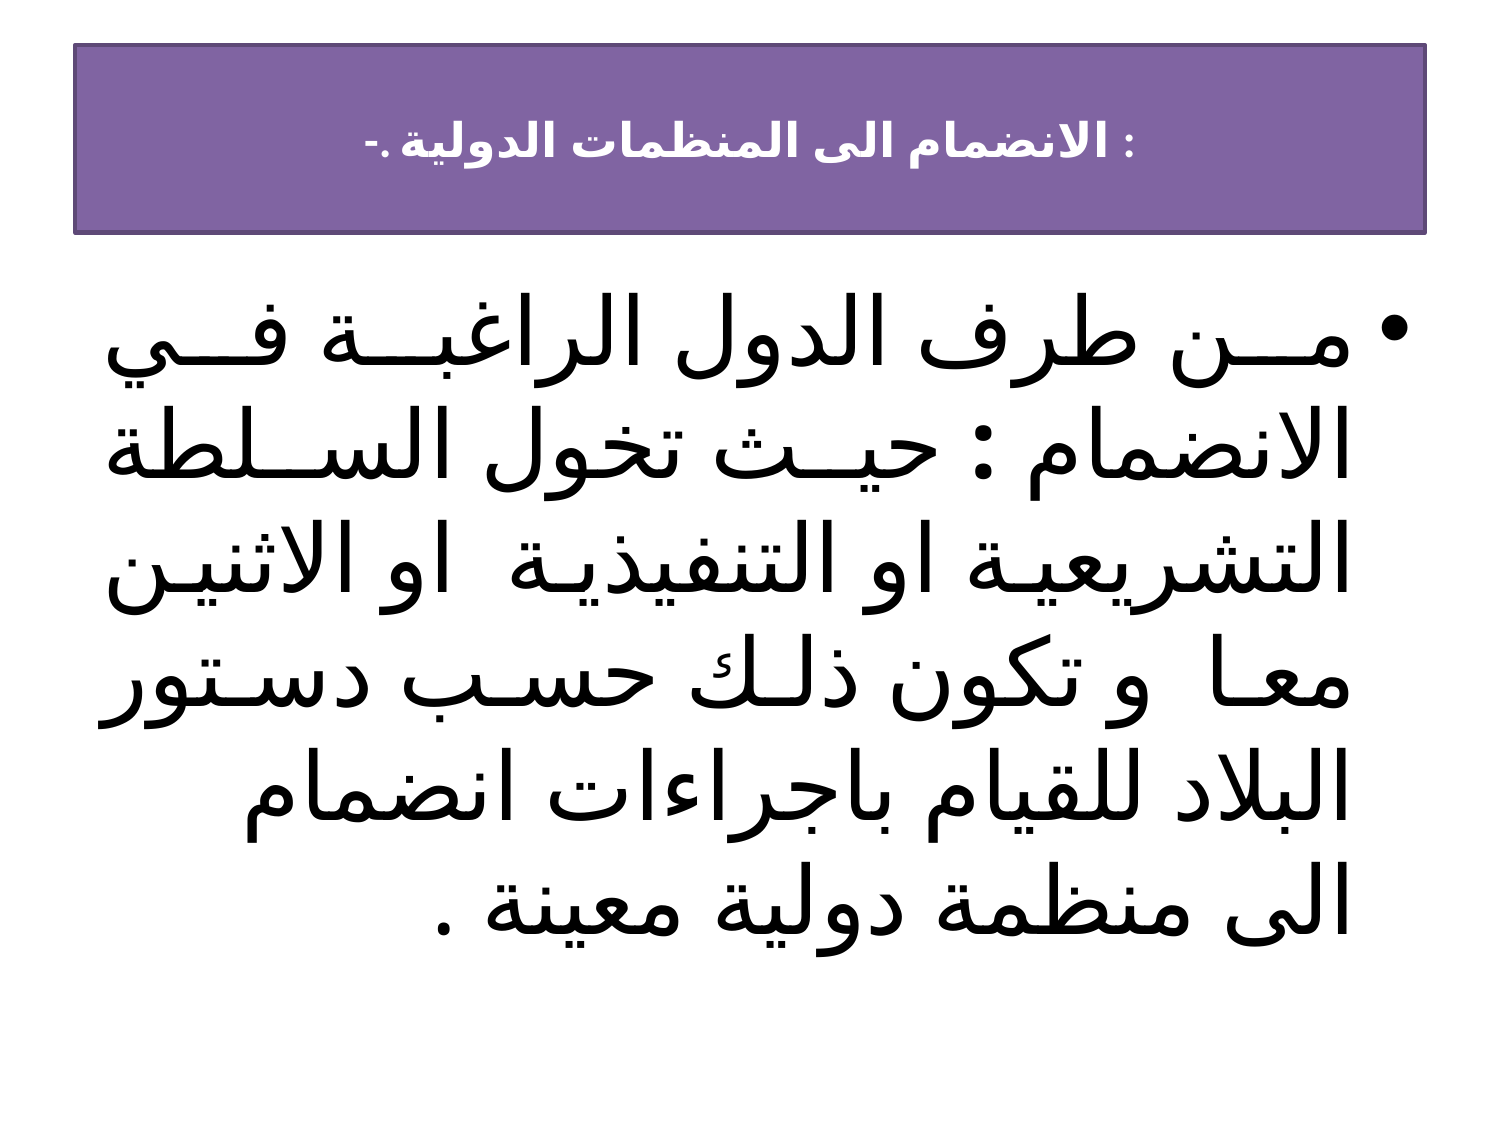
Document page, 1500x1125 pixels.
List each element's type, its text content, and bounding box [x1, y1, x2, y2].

list من طرف الدول الراغبة في الانضمام : حيث تخول السلطة التشريعية او التنفيذية او الاثنين معا و تكون ذلك حسب دستور البلاد للقيام باجراءات انضمام الى منظمة دولية معينة . [87, 262, 1425, 1050]
title -. الانضمام الى المنظمات الدولية : [73, 43, 1427, 235]
